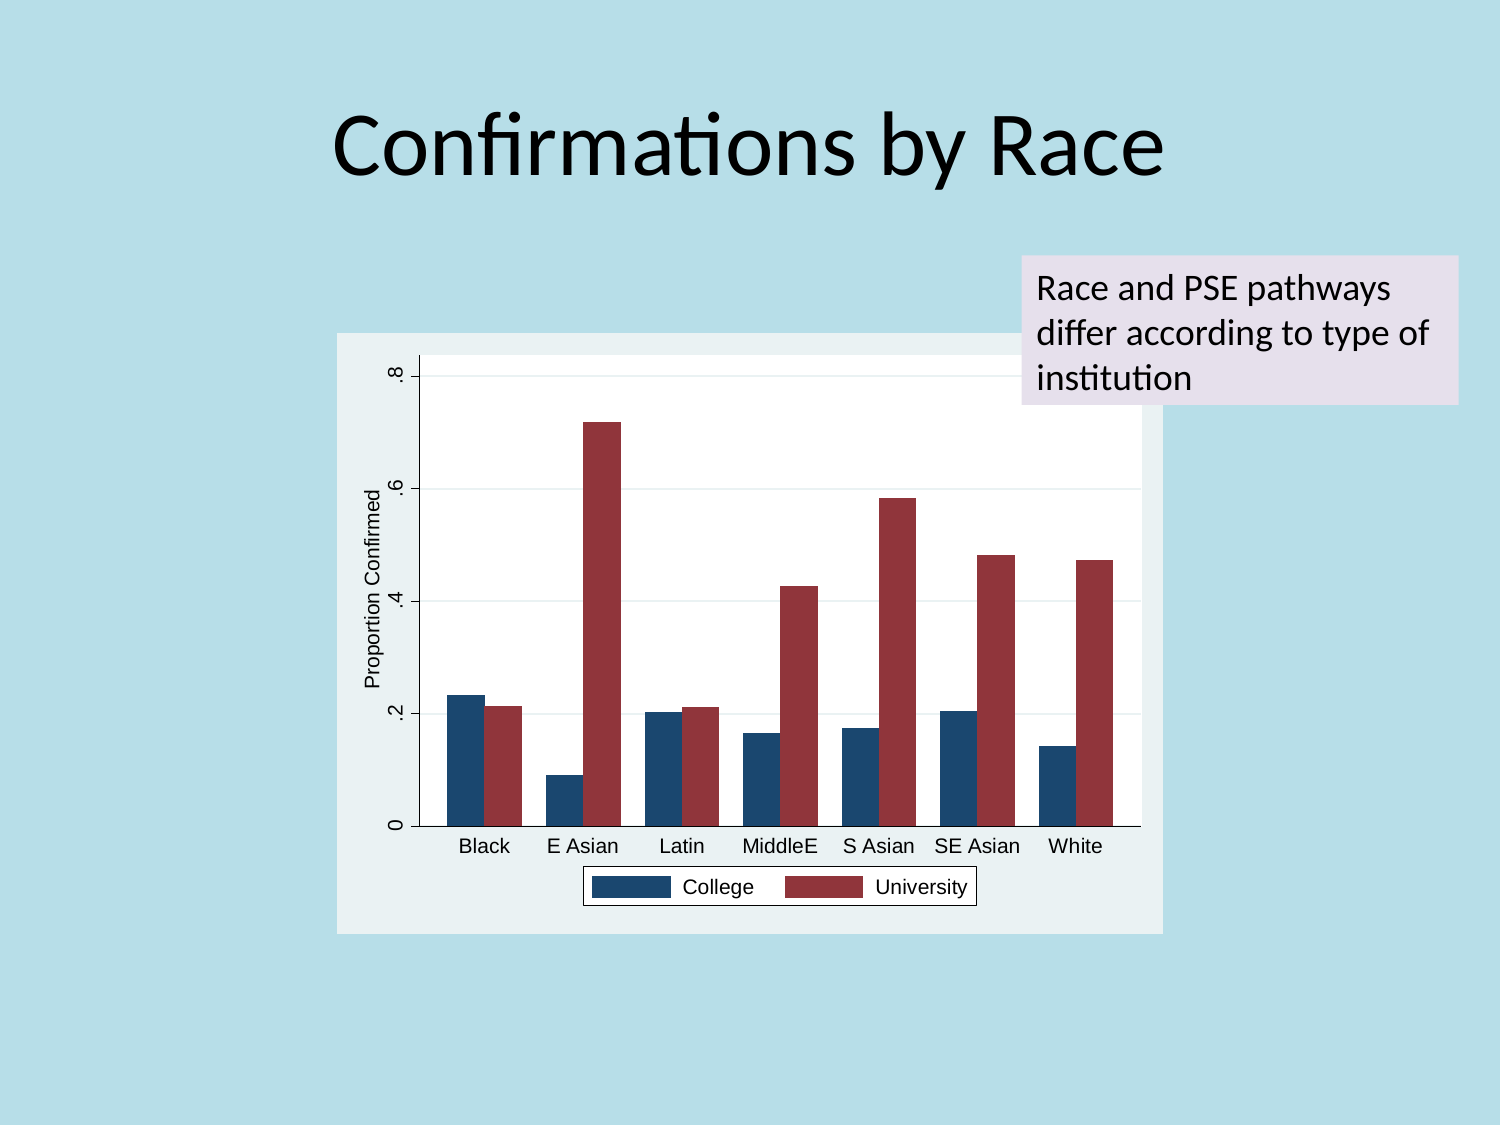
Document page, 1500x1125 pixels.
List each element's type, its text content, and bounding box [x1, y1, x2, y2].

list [330, 326, 1170, 942]
text_box Race and PSE pathways differ according to type of institution [1021, 255, 1459, 405]
title Confirmations by Race [75, 45, 1425, 233]
